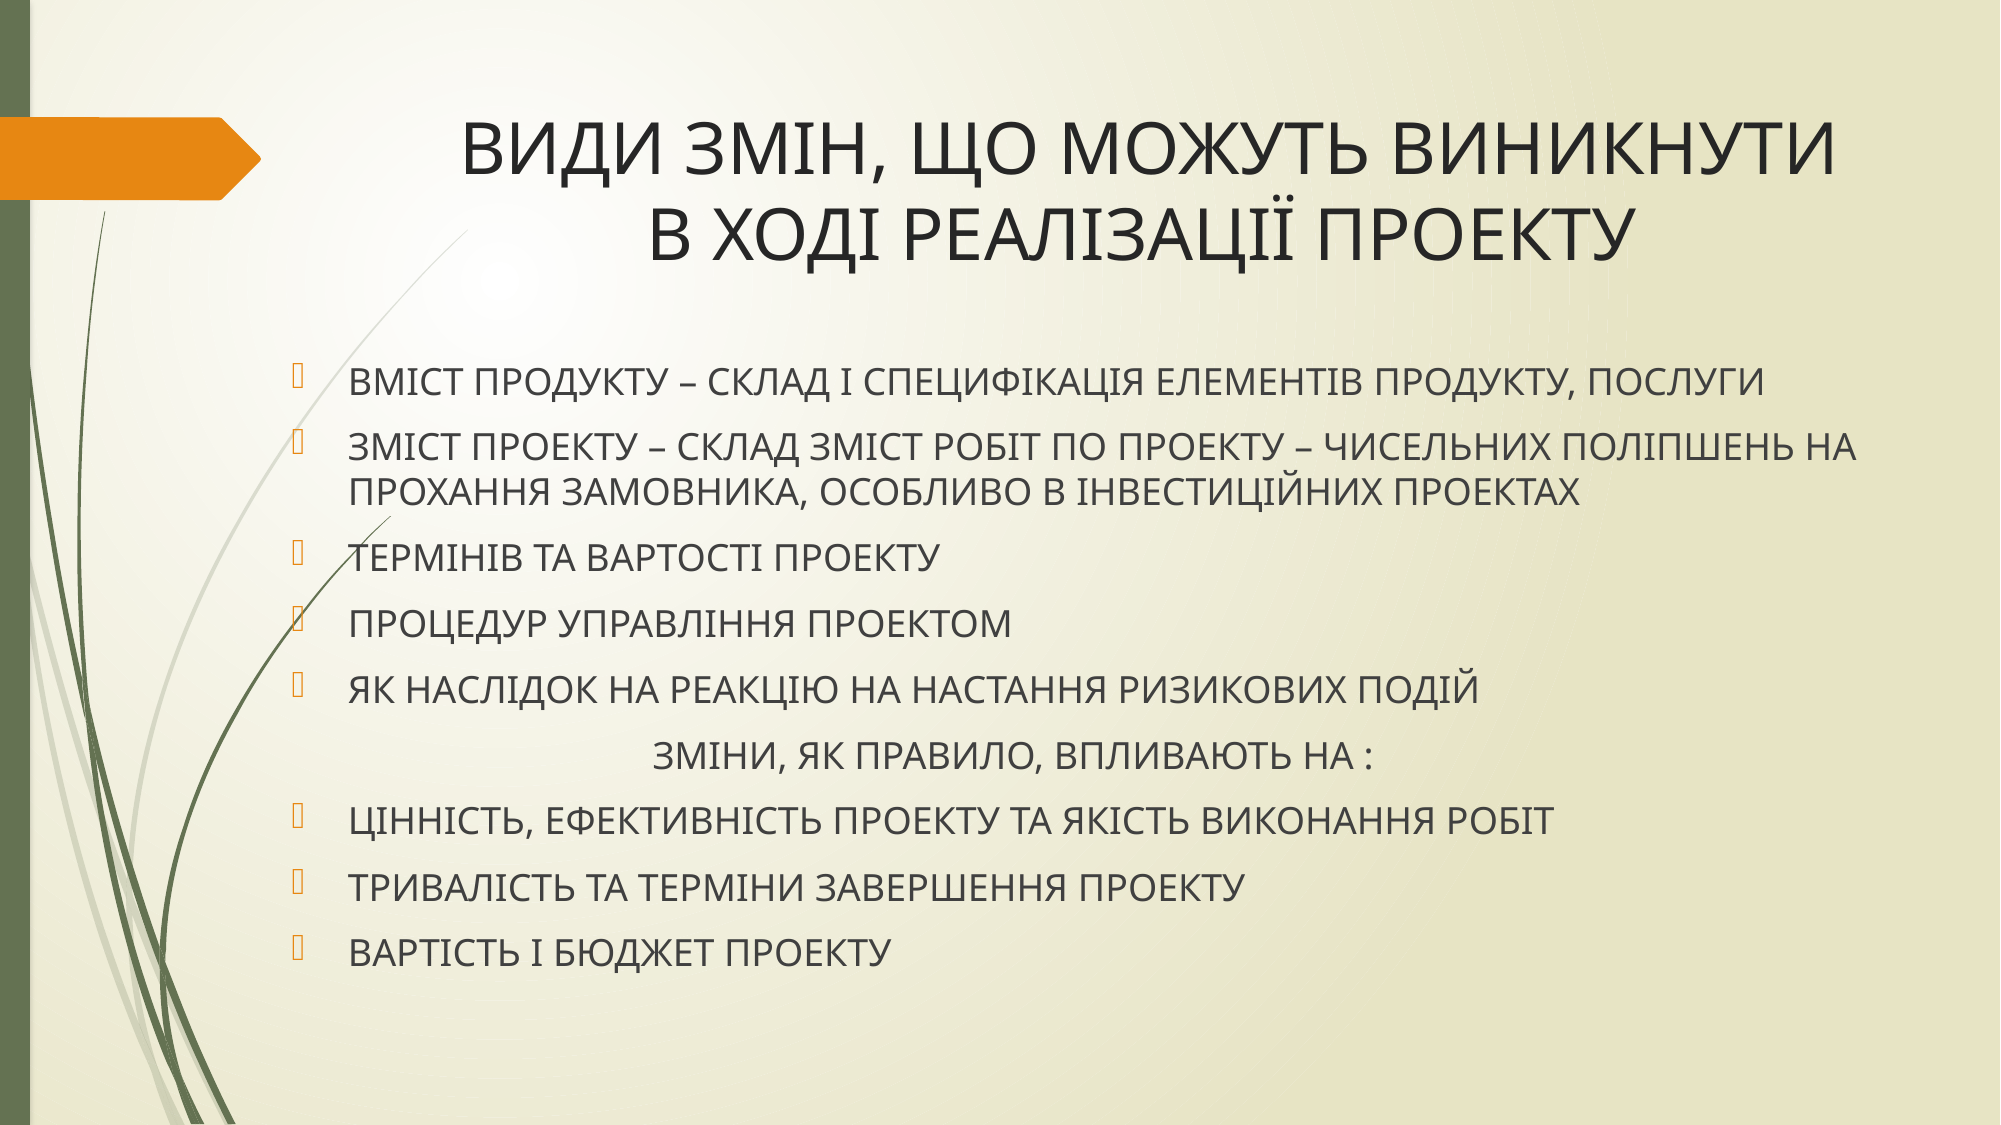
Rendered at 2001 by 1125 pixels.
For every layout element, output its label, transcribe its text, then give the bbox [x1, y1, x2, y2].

list ВМІСТ ПРОДУКТУ – СКЛАД І СПЕЦИФІКАЦІЯ ЕЛЕМЕНТІВ ПРОДУКТУ, ПОСЛУГИ ЗМІСТ ПРОЕКТУ – СКЛАД ЗМІСТ РОБІТ ПО ПРОЕКТУ – ЧИСЕЛЬНИХ ПОЛІПШЕНЬ НА ПРОХАННЯ ЗАМОВНИКА, ОСОБЛИВО В ІНВЕСТИЦІЙНИХ ПРОЕКТАХ ТЕРМІНІВ ТА ВАРТОСТІ ПРОЕКТУ ПРОЦЕДУР УПРАВЛІННЯ ПРОЕКТОМ ЯК НАСЛІДОК НА РЕАКЦІЮ НА НАСТАННЯ РИЗИКОВИХ ПОДІЙ ЗМІНИ, ЯК ПРАВИЛО, ВПЛИВАЮТЬ НА : ЦІННІСТЬ, ЕФЕКТИВНІСТЬ ПРОЕКТУ ТА ЯКІСТЬ ВИКОНАННЯ РОБІТ ТРИВАЛІСТЬ ТА ТЕРМІНИ ЗАВЕРШЕННЯ ПРОЕКТУ ВАРТІСТЬ І БЮДЖЕТ ПРОЕКТУ [276, 350, 1888, 1019]
title ВИДИ ЗМІН, ЩО МОЖУТЬ ВИНИКНУТИ В ХОДІ РЕАЛІЗАЦІЇ ПРОЕКТУ [425, 94, 1888, 305]
